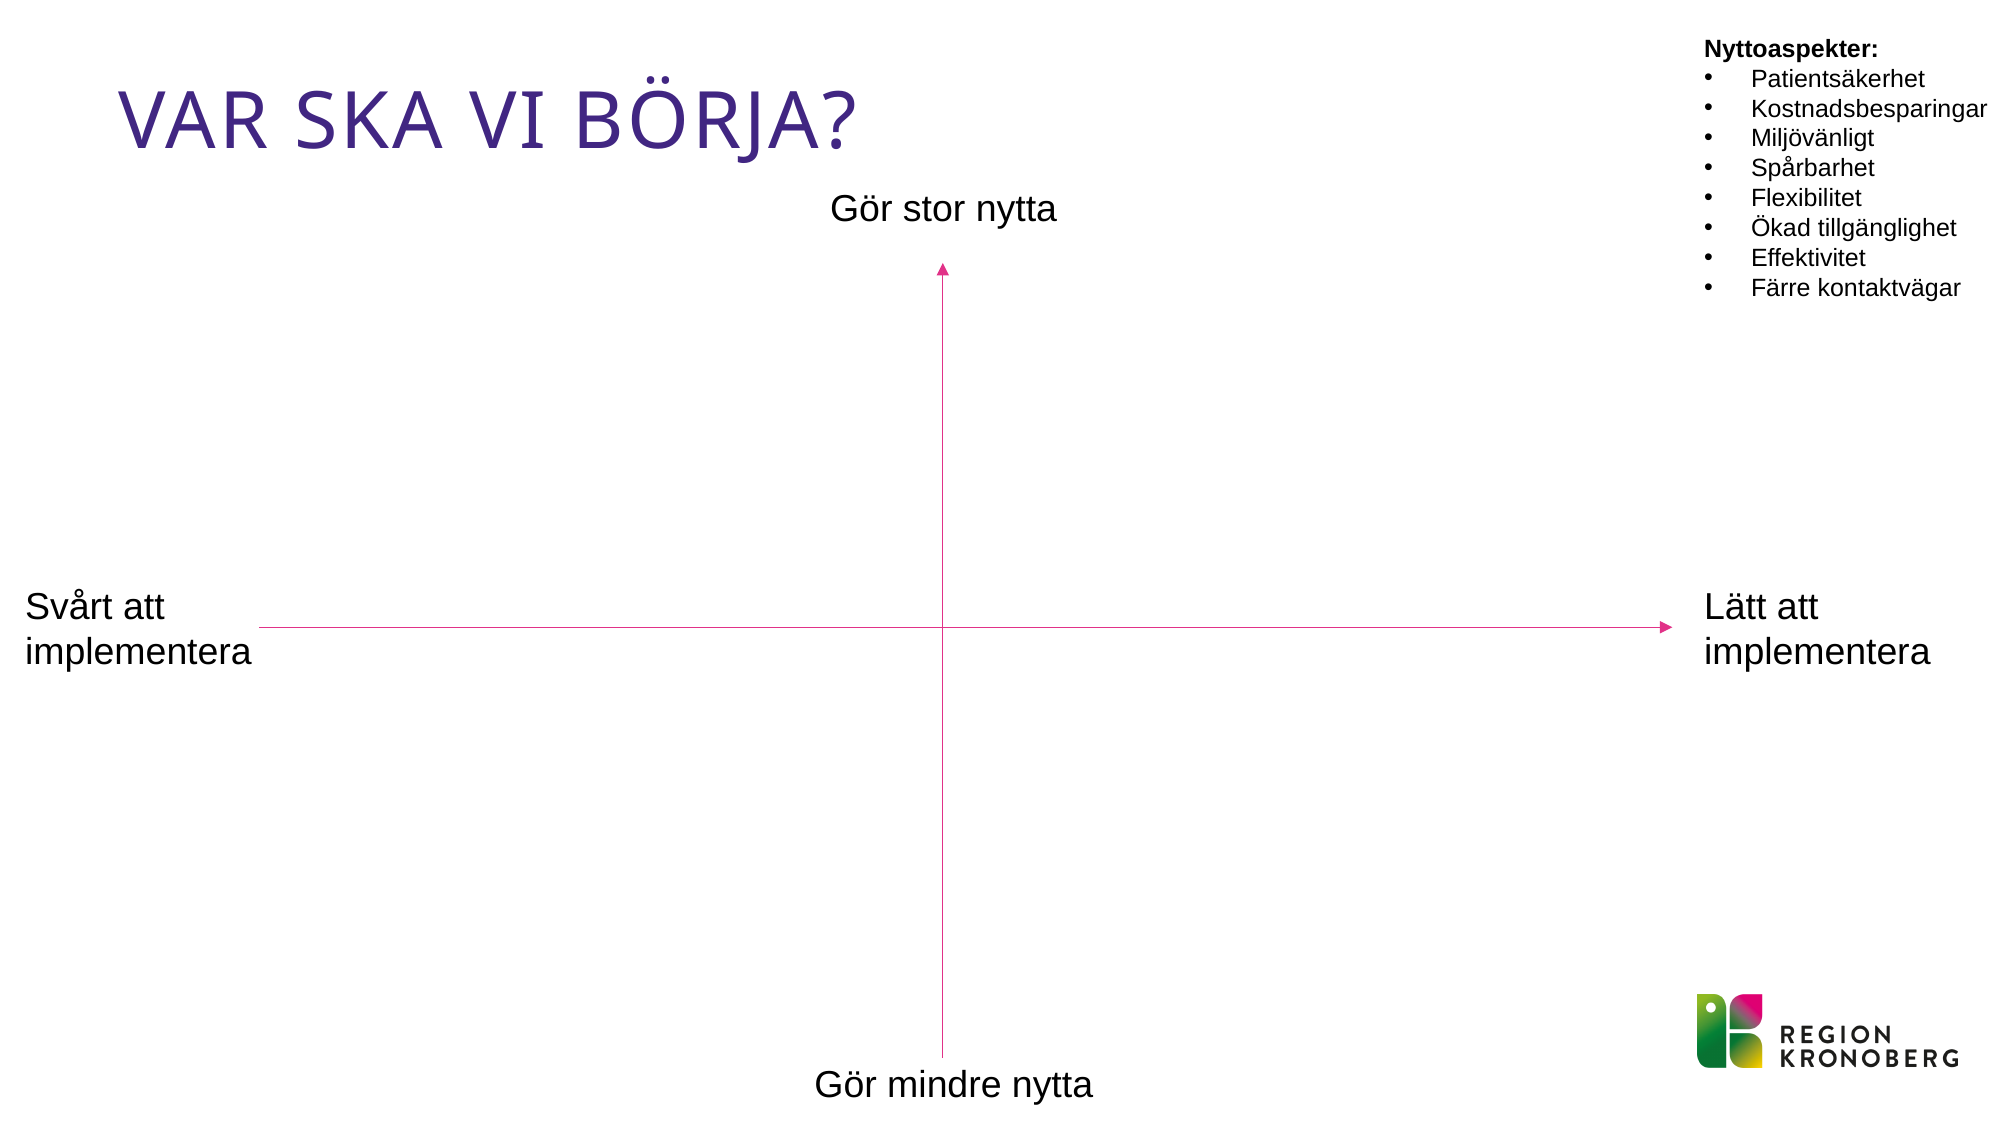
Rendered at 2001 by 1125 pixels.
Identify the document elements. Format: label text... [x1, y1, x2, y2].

text_box Gör stor nytta [815, 176, 1101, 236]
text_box Nyttoaspekter: Patientsäkerhet Kostnadsbesparingar Miljövänligt Spårbarhet Flexibilitet Ökad tillgänglighet Effektivitet Färre kontaktvägar [1689, 24, 2000, 354]
text_box Gör mindre nytta [799, 1052, 1117, 1113]
title Var ska vi börja? [103, 37, 1689, 172]
picture [1697, 994, 1958, 1068]
text_box Lätt att implementera [1689, 574, 1975, 679]
text_box Svårt att implementera [10, 574, 296, 679]
